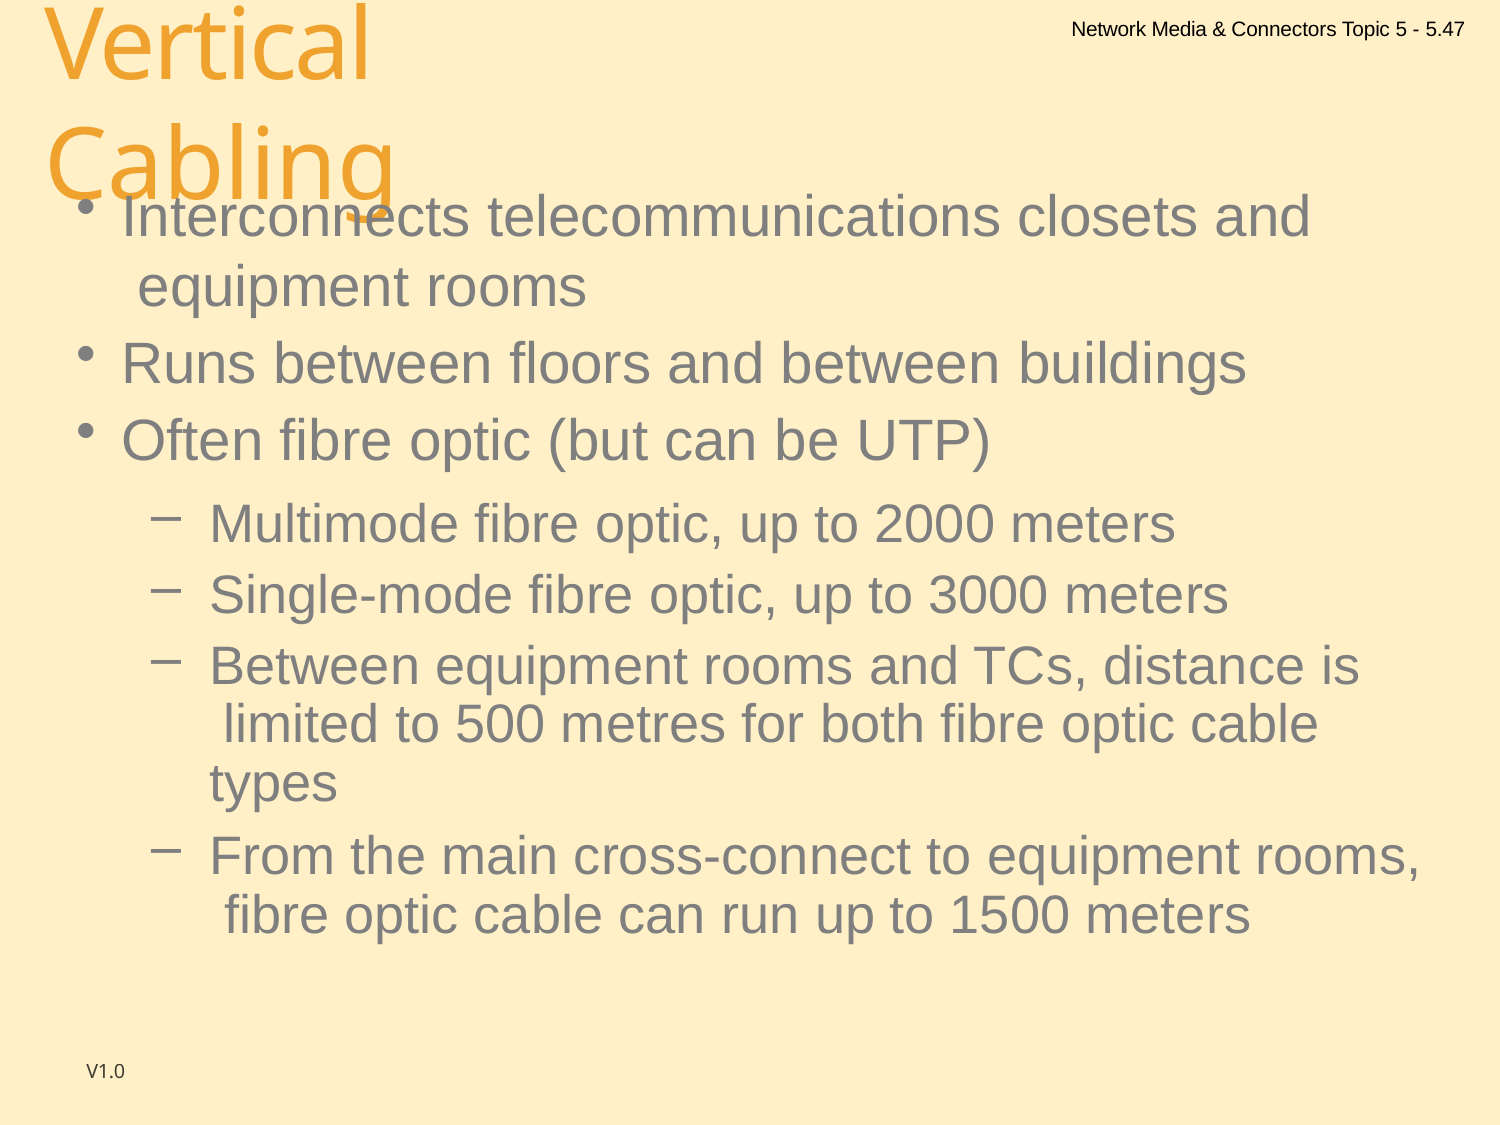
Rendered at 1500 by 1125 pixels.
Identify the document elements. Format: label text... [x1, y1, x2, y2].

slide_number V1.0 [84, 944, 591, 1125]
title Vertical Cabling [42, 0, 689, 220]
text_box Network Media & Connectors Topic 5 - 5.47 [1069, 13, 1488, 41]
text_box Interconnects telecommunications closets and equipment rooms Runs between floors and between buildings Often fibre optic (but can be UTP) Multimode fibre optic, up to 2000 meters Single-mode fibre optic, up to 3000 meters Between equipment rooms and TCs, distance is limited to 500 metres for both fibre optic cable types From the main cross-connect to equipment rooms, fibre optic cable can run up to 1500 meters [74, 176, 1424, 944]
